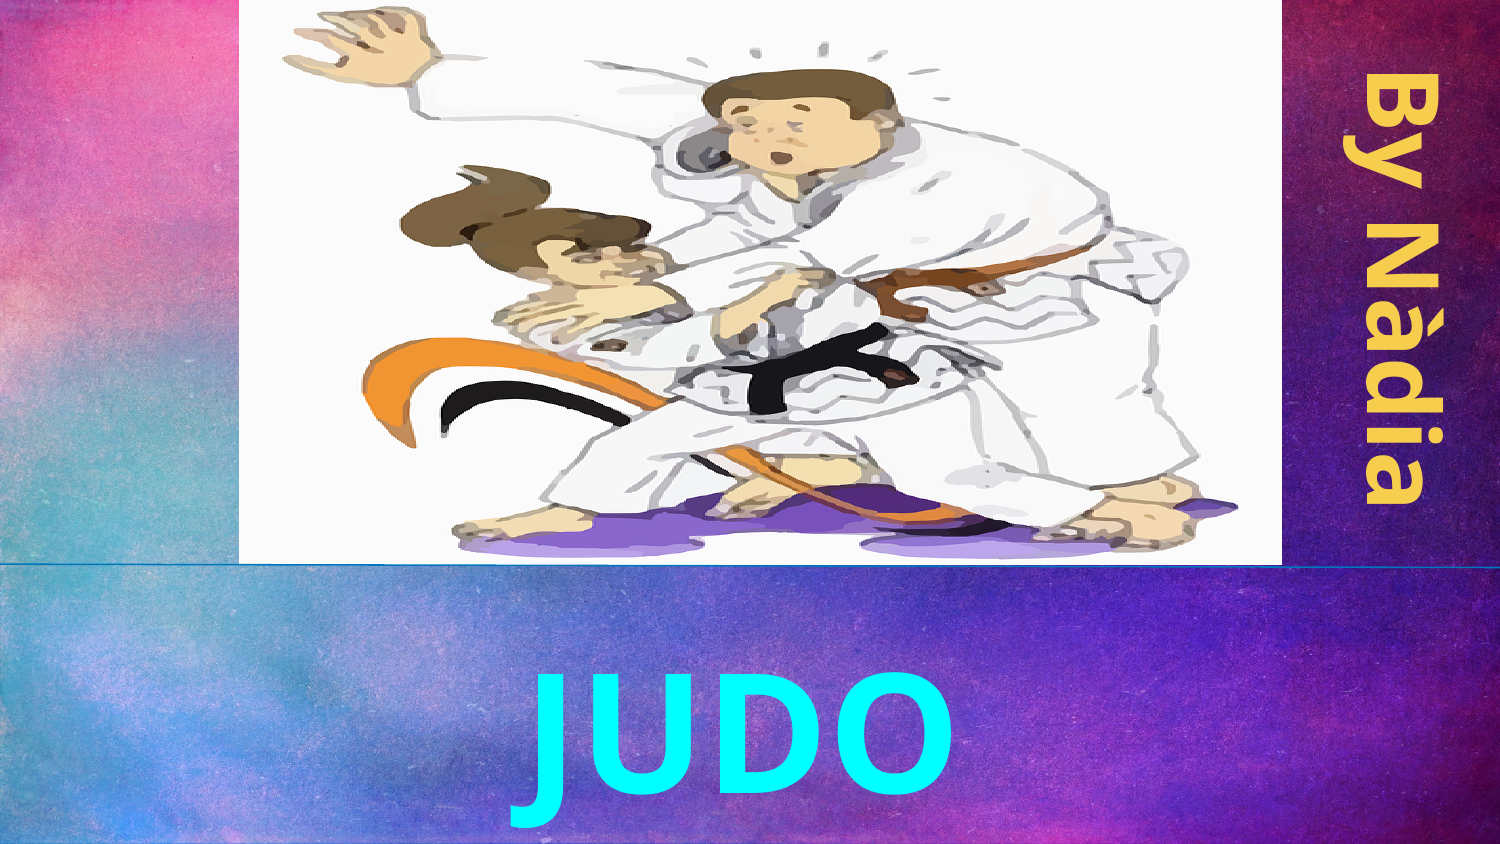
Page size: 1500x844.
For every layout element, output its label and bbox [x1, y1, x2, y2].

text_box [0, 563, 1500, 568]
picture [0, 0, 1500, 563]
picture [0, 568, 1500, 844]
